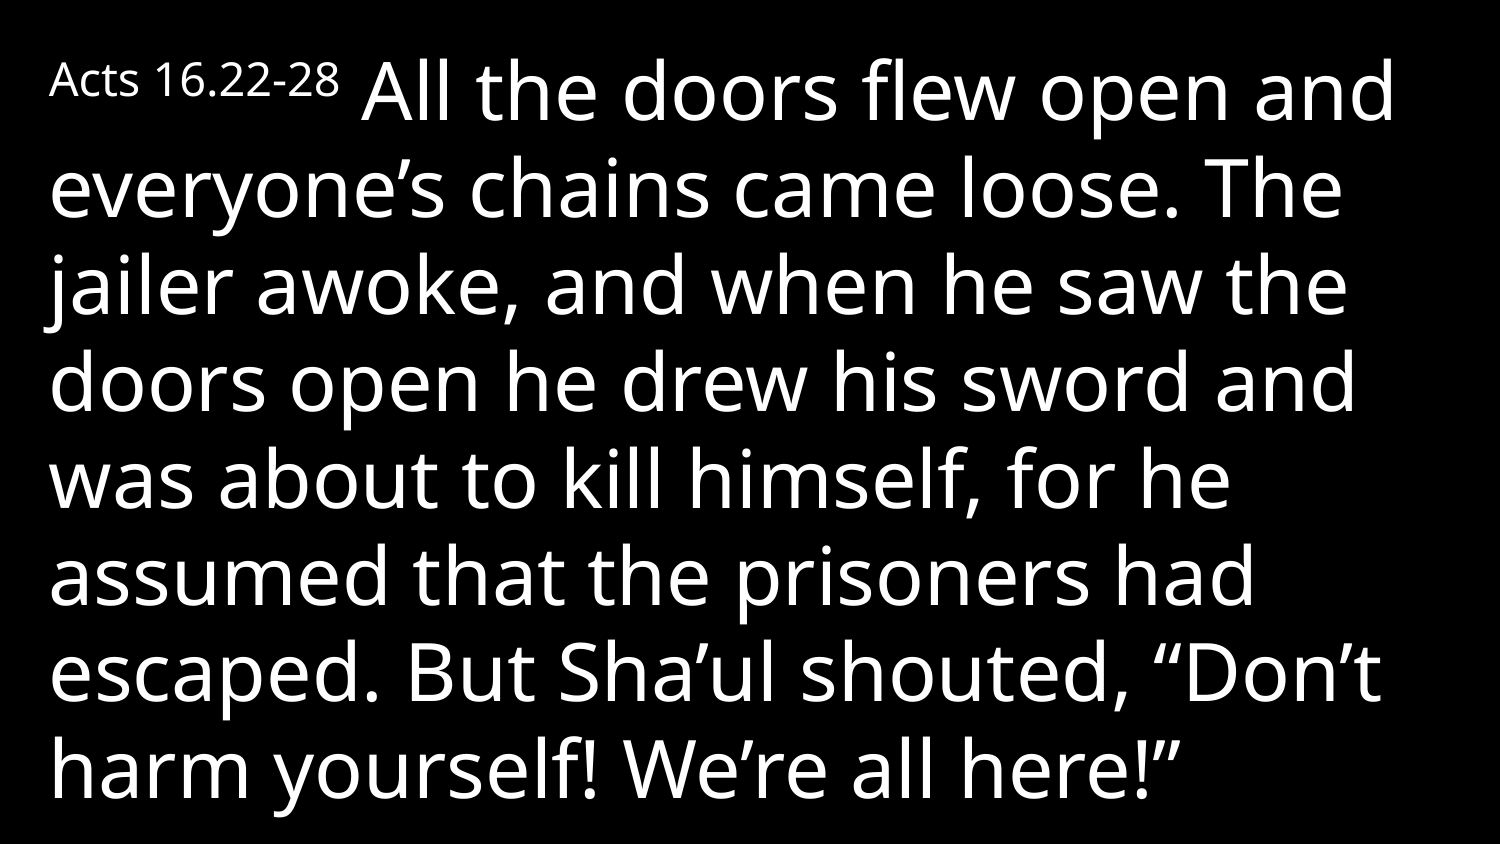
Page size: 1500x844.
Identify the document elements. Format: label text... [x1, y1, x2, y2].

subtitle Acts 16.22-28 All the doors flew open and everyone’s chains came loose. The jailer awoke, and when he saw the doors open he drew his sword and was about to kill himself, for he assumed that the prisoners had escaped. But Sha’ul shouted, “Don’t harm yourself! We’re all here!” [37, 34, 1463, 822]
